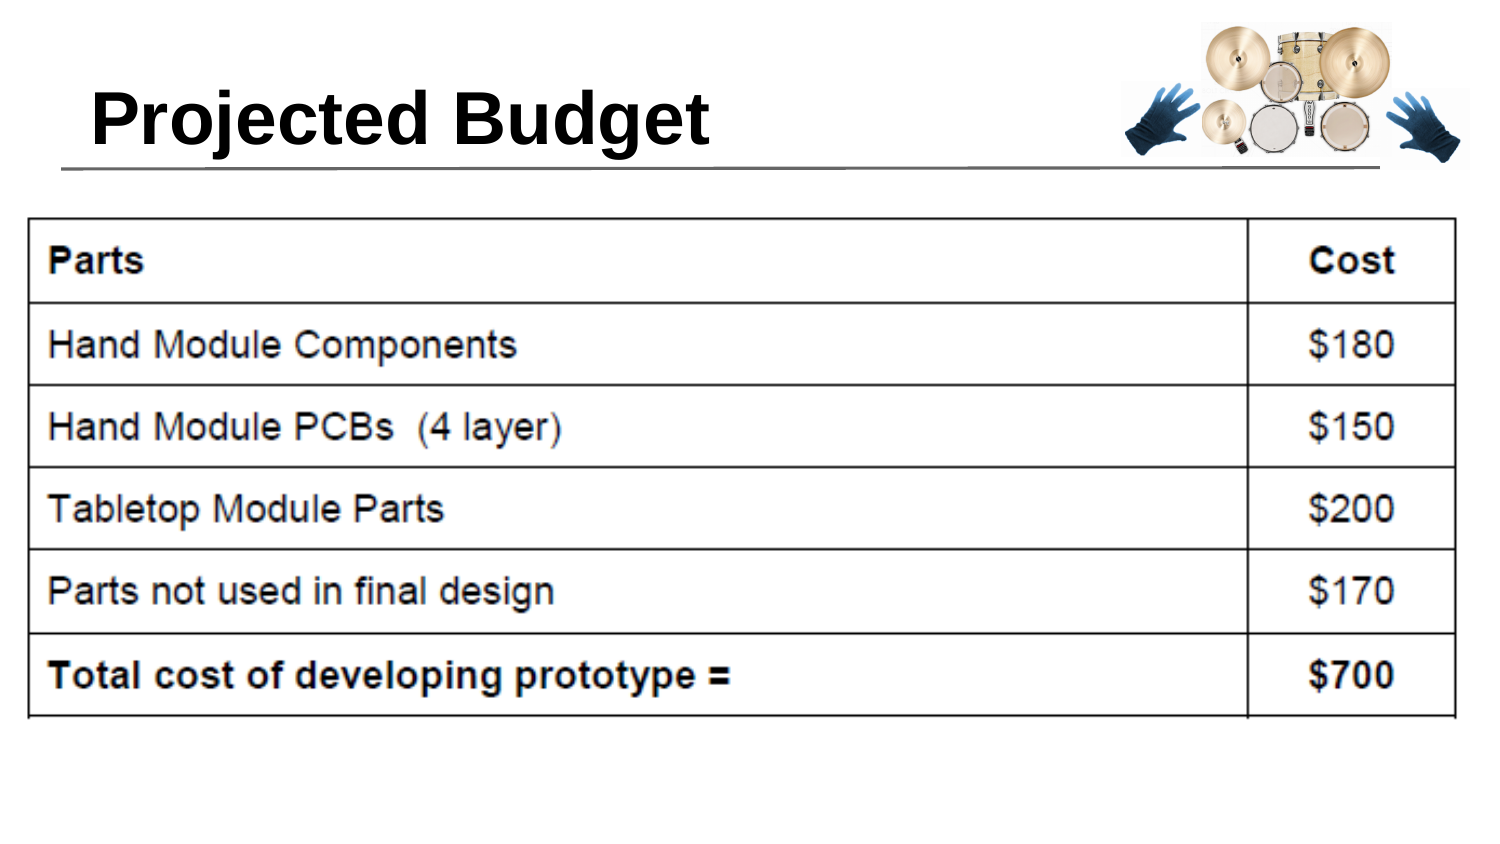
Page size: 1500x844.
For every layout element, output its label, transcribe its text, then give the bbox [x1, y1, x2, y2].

picture [26, 215, 1483, 742]
picture [1201, 22, 1392, 33]
picture [1425, 88, 1470, 170]
title Projected Budget [75, 33, 1425, 175]
